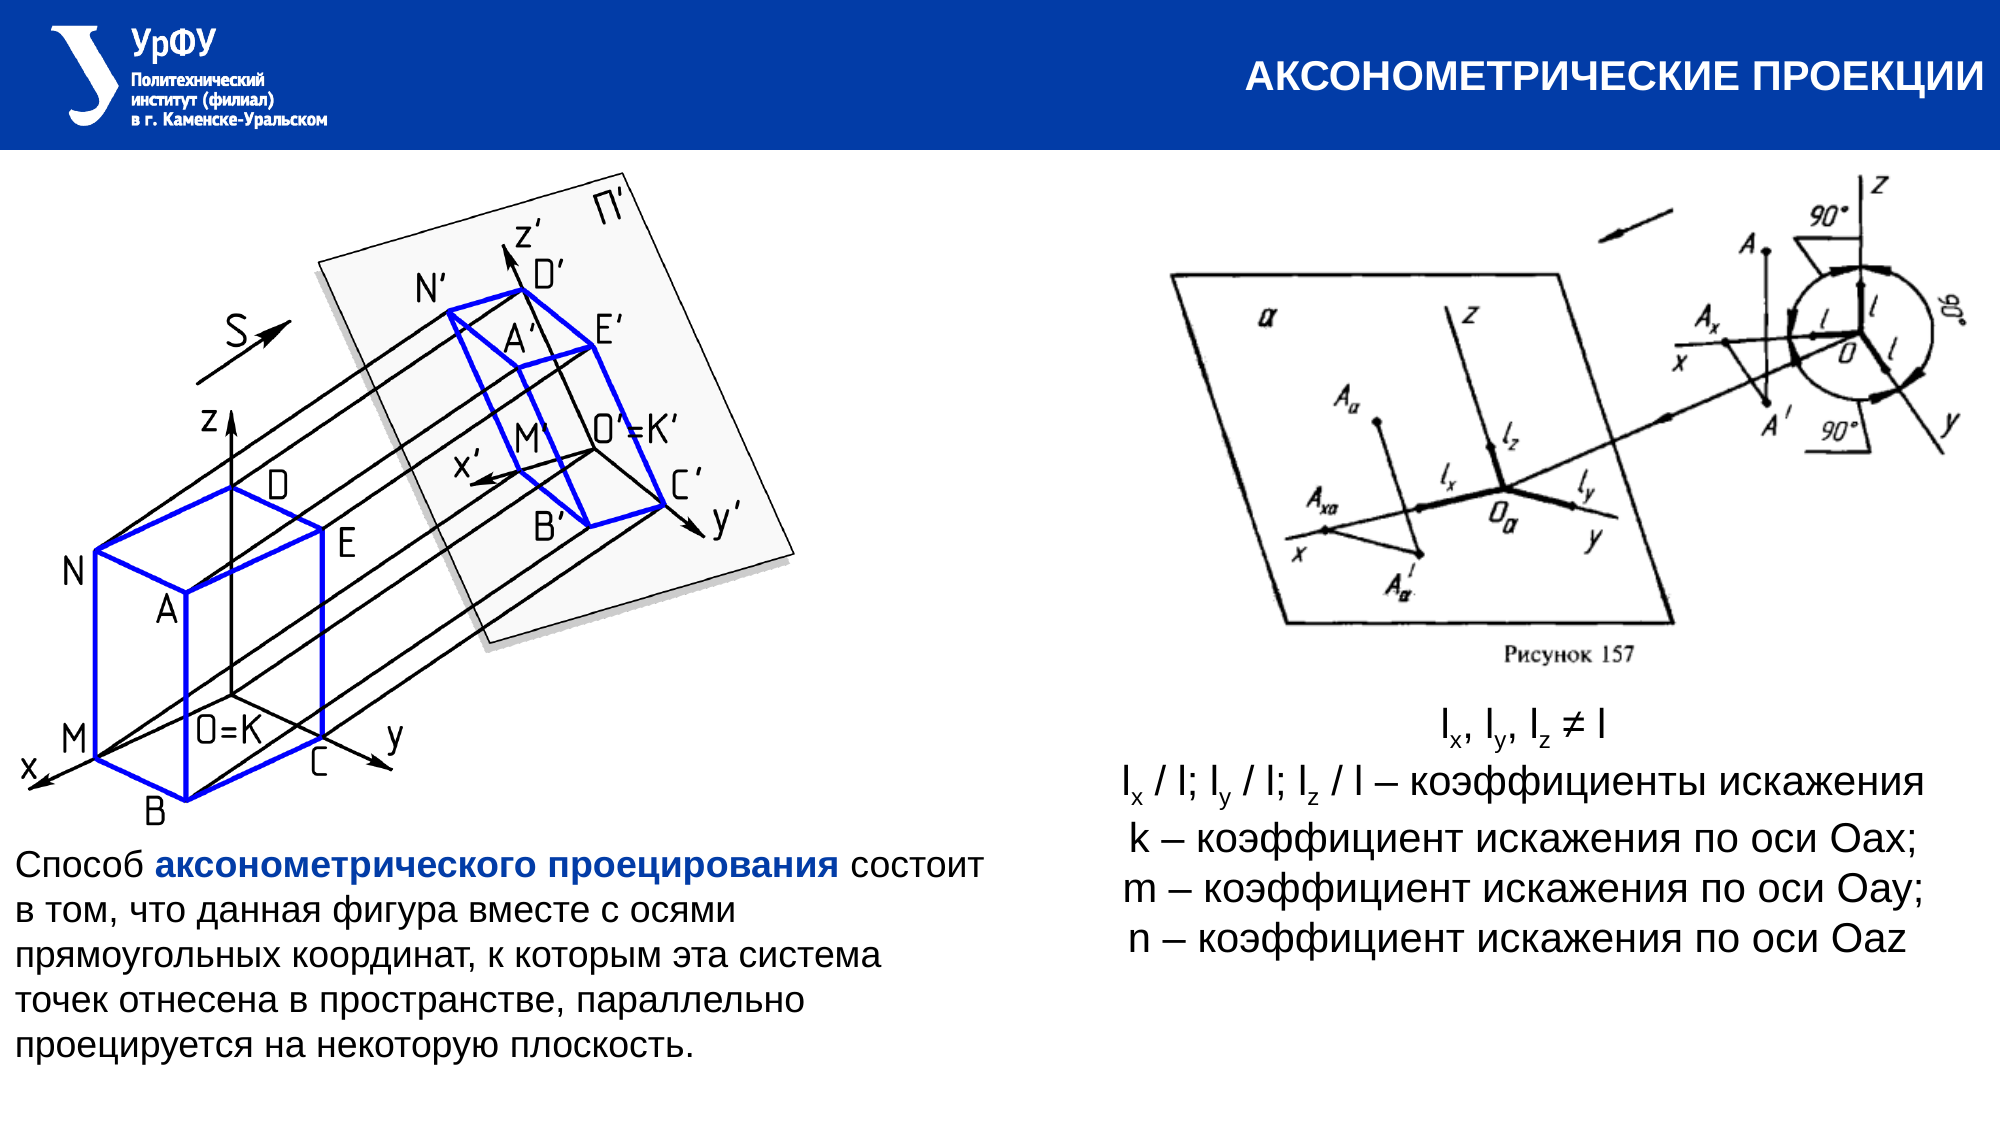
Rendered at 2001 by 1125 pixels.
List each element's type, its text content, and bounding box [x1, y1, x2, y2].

text_box Способ аксонометрического проецирования состоит в том, что данная фигура вместе с осями прямоугольных координат, к которым эта система точек отнесена в пространстве, параллельно проецируется на некоторую плоскость. [0, 832, 1000, 1073]
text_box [0, 0, 2000, 150]
picture [0, 150, 816, 844]
picture [1124, 152, 2000, 674]
text_box lx, ly, lz ≠ l lx / l; ly / l; lz / l – коэффициенты искажения k – коэффициент искажения по оси Оах; m – коэффициент искажения по оси Оау; n – коэффициент искажения по оси Оаz [1081, 689, 1966, 969]
